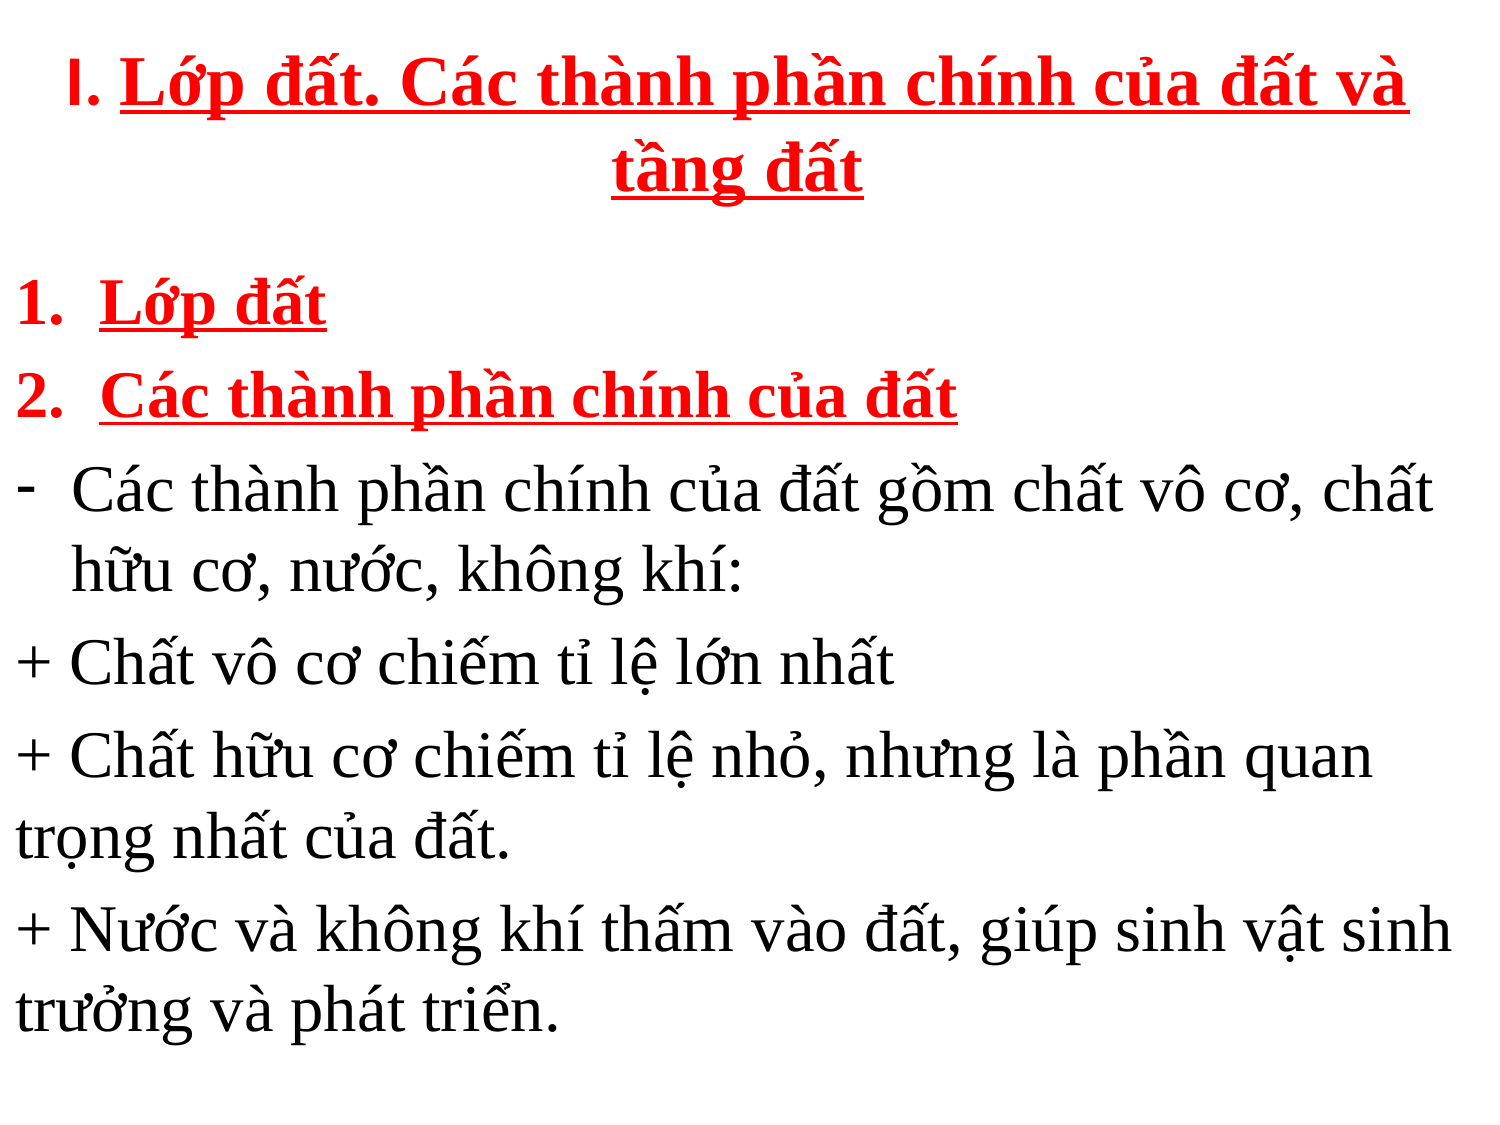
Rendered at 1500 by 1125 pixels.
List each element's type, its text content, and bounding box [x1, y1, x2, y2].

list Lớp đất Các thành phần chính của đất Các thành phần chính của đất gồm chất vô cơ, chất hữu cơ, nước, không khí: + Chất vô cơ chiếm tỉ lệ lớn nhất + Chất hữu cơ chiếm tỉ lệ nhỏ, nhưng là phần quan trọng nhất của đất. + Nước và không khí thấm vào đất, giúp sinh vật sinh trưởng và phát triển. [0, 249, 1500, 1125]
title I. Lớp đất. Các thành phần chính của đất và tầng đất [0, 26, 1475, 214]
